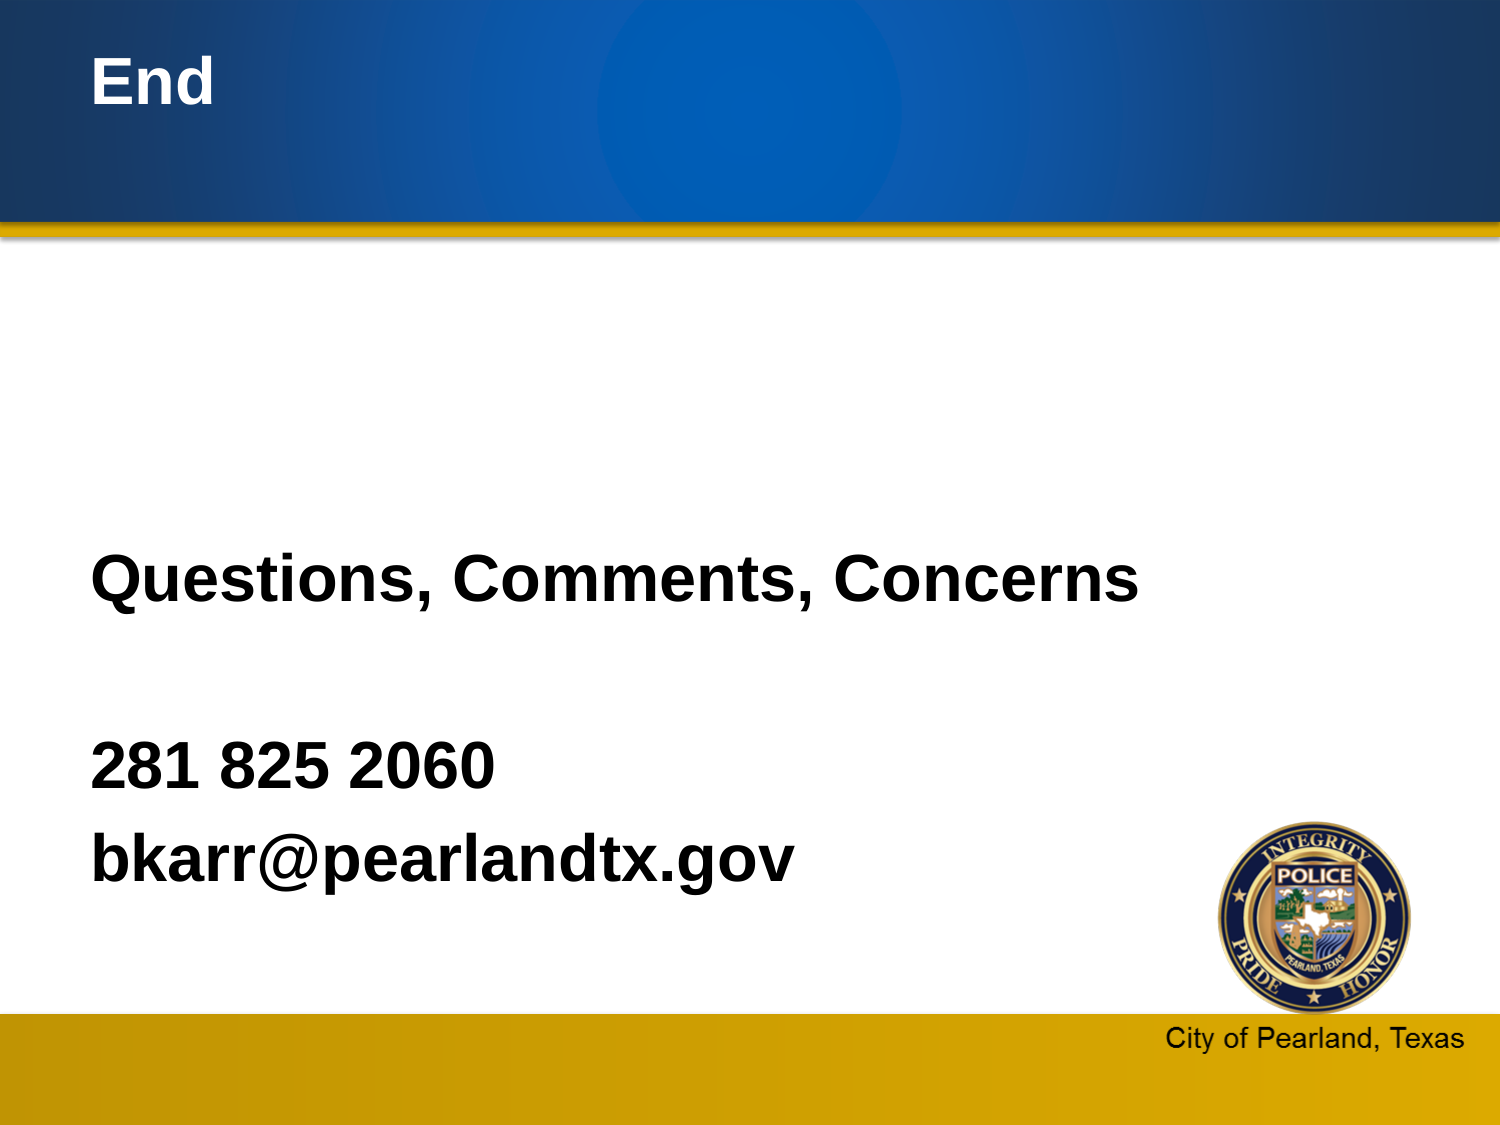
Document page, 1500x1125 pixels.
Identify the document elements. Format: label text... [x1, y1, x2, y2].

list Questions, Comments, Concerns 281 825 2060 bkarr@pearlandtx.gov [75, 247, 1425, 1005]
picture [1096, 778, 1500, 1073]
title End [75, 29, 1425, 212]
picture [0, 0, 1500, 248]
